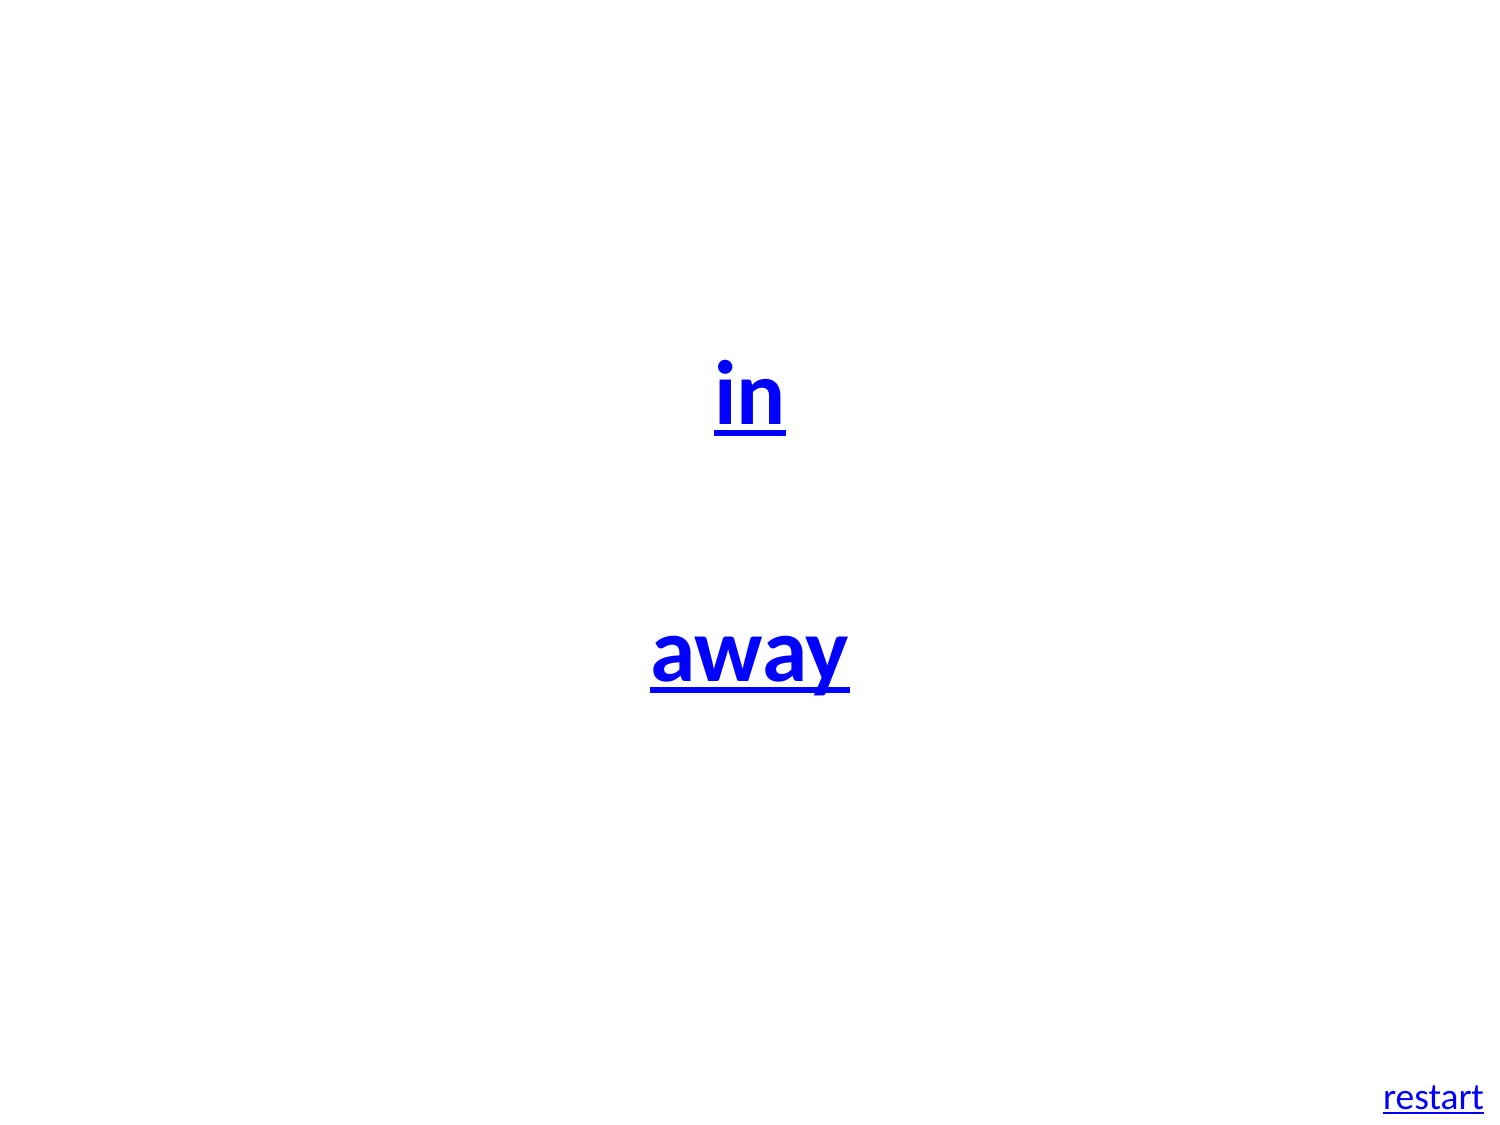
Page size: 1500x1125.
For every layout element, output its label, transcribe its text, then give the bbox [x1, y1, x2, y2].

list in away [75, 324, 1425, 1005]
